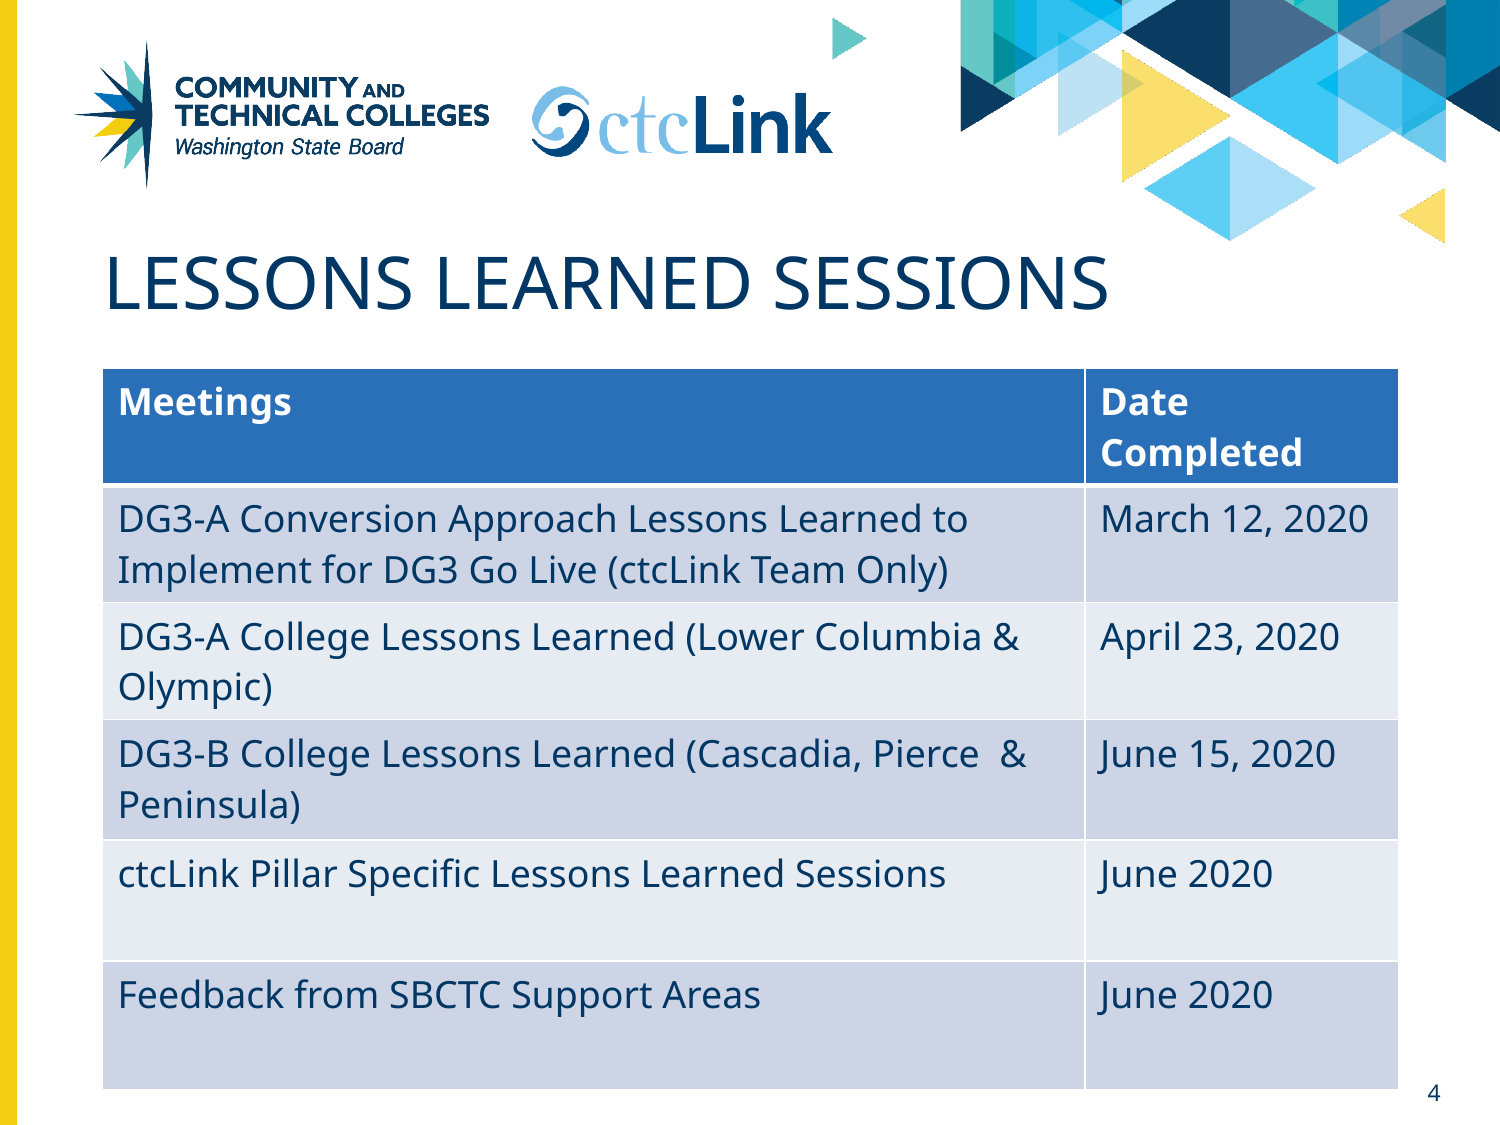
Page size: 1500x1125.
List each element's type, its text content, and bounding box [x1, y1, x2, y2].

table_cell DG3-A Conversion Approach Lessons Learned to Implement for DG3 Go Live (ctcLink Team Only) [103, 488, 1084, 602]
table_header Meetings [103, 369, 1084, 483]
table_header Date Completed [1086, 369, 1398, 483]
table_cell Feedback from SBCTC Support Areas [103, 962, 1084, 1089]
slide_number 4 [1380, 1071, 1456, 1103]
table_cell April 23, 2020 [1086, 603, 1398, 719]
table_cell DG3-B College Lessons Learned (Cascadia, Pierce & Peninsula) [103, 720, 1084, 839]
table_cell June 15, 2020 [1086, 720, 1398, 839]
picture [17, 0, 1500, 243]
table_cell ctcLink Pillar Specific Lessons Learned Sessions [103, 841, 1084, 960]
title Lessons learned Sessions [88, 239, 1451, 331]
table_cell June 2020 [1086, 841, 1398, 960]
table_cell June 2020 [1086, 962, 1398, 1089]
table_cell DG3-A College Lessons Learned (Lower Columbia & Olympic) [103, 603, 1084, 719]
table_cell March 12, 2020 [1086, 488, 1398, 602]
